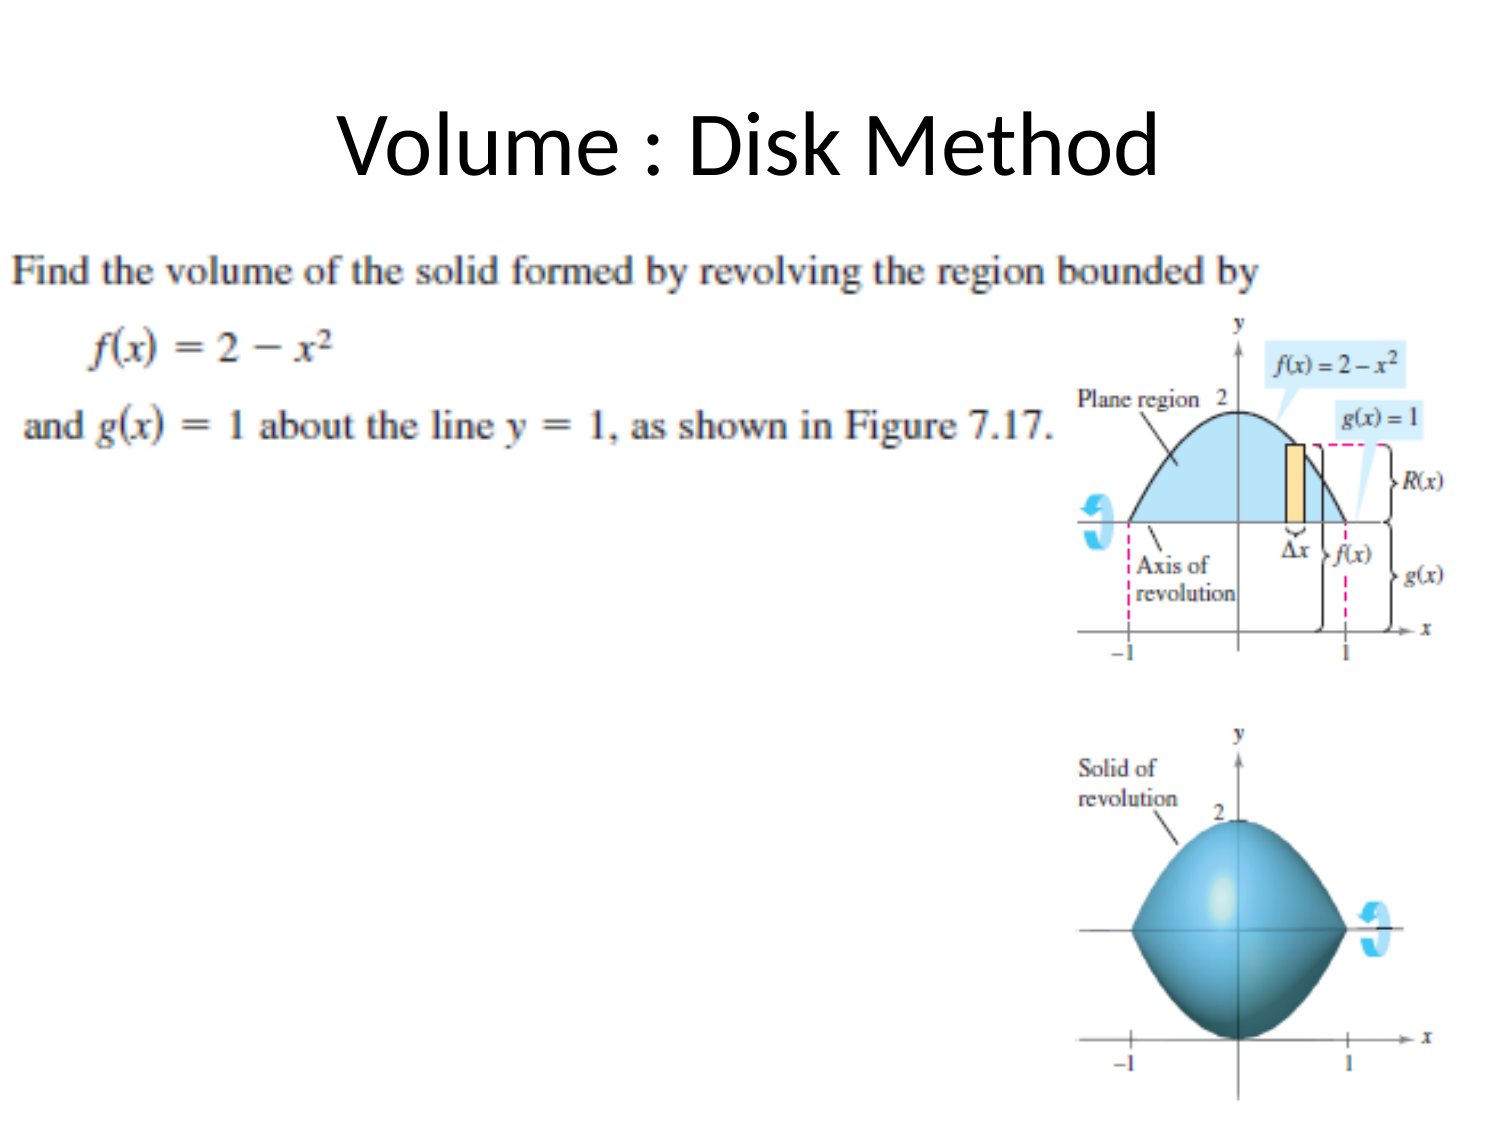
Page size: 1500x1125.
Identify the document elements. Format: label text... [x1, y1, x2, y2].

title Volume : Disk Method [75, 45, 1425, 233]
picture [0, 237, 1451, 1109]
